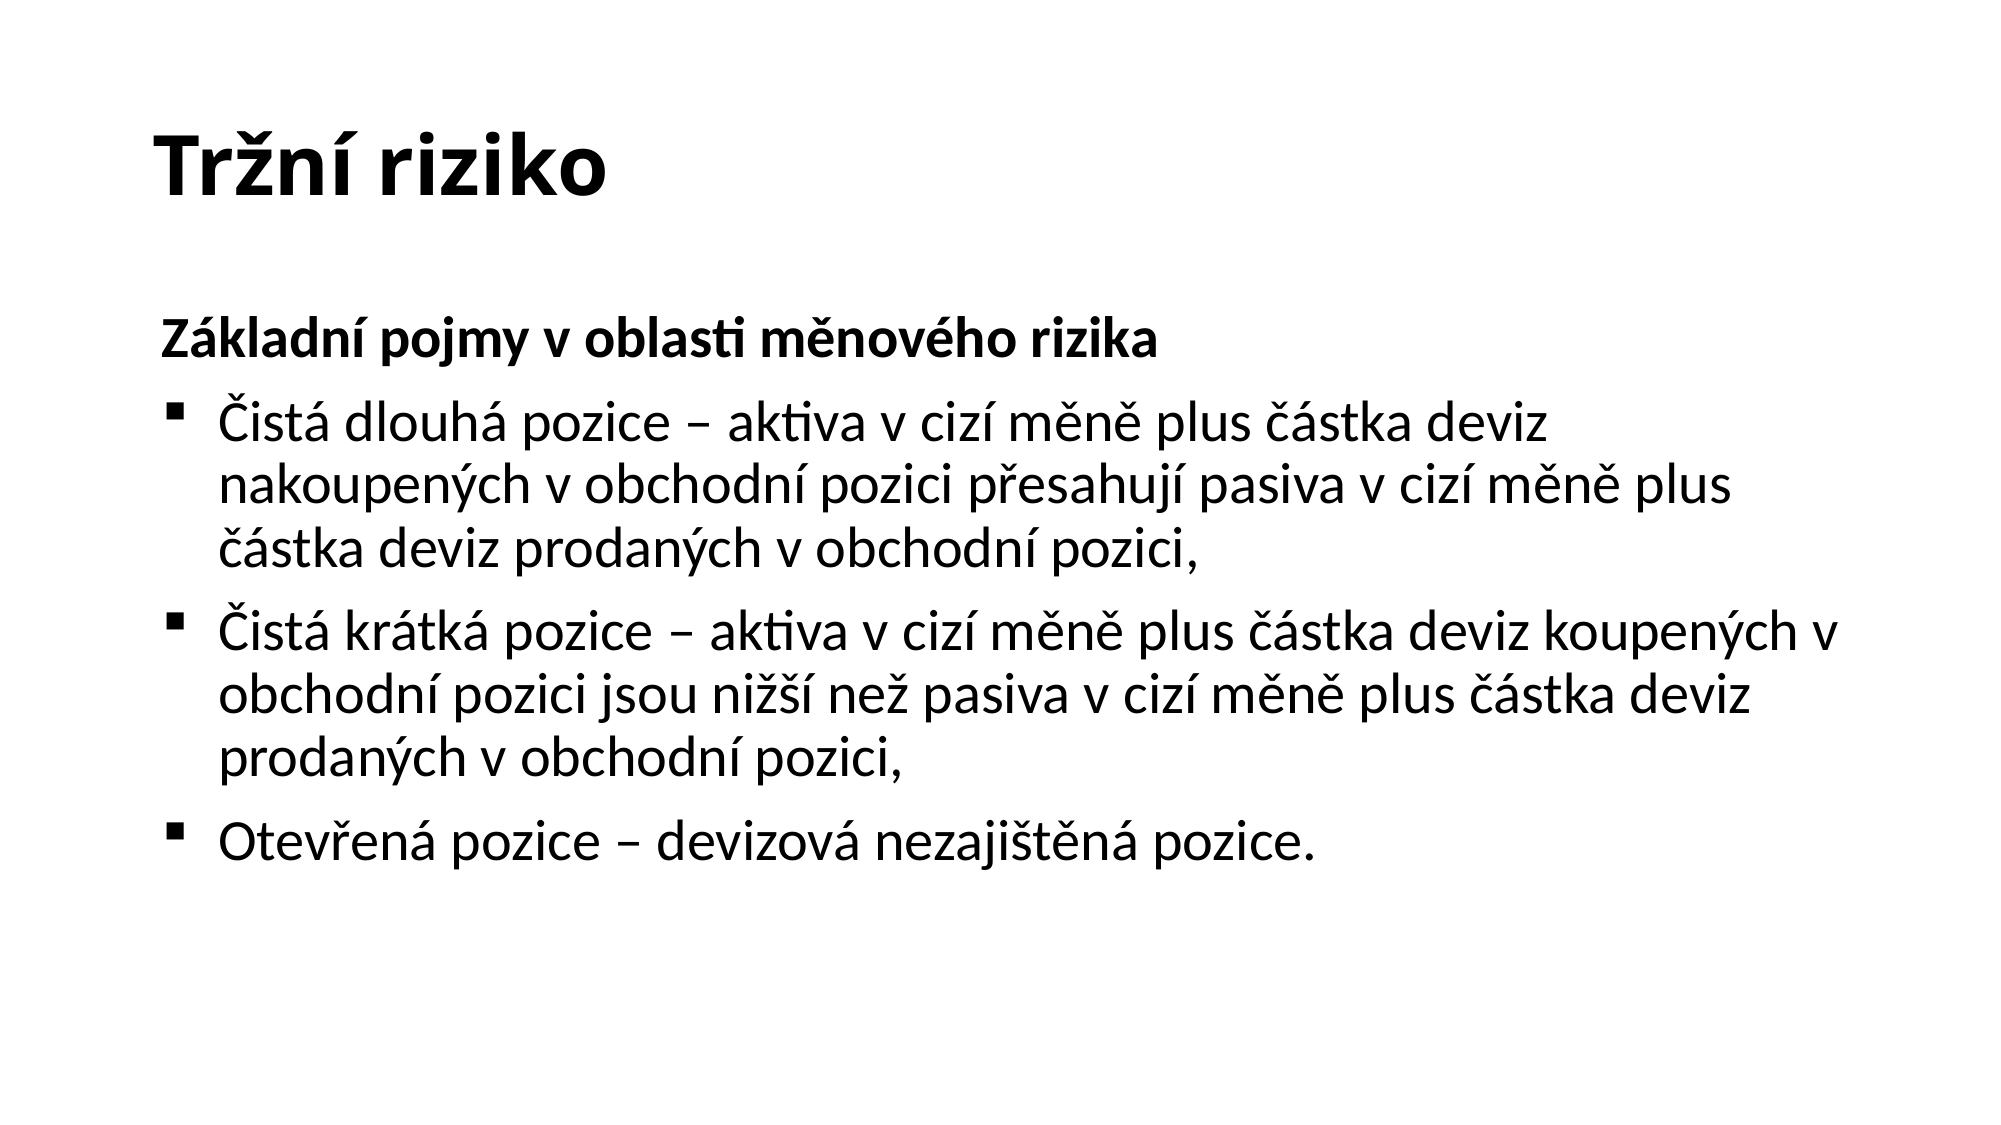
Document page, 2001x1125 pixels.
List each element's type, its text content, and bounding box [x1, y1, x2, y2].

title Tržní riziko [137, 59, 1863, 278]
list Základní pojmy v oblasti měnového rizika Čistá dlouhá pozice – aktiva v cizí měně plus částka deviz nakoupených v obchodní pozici přesahují pasiva v cizí měně plus částka deviz prodaných v obchodní pozici, Čistá krátká pozice – aktiva v cizí měně plus částka deviz koupených v obchodní pozici jsou nižší než pasiva v cizí měně plus částka deviz prodaných v obchodní pozici, Otevřená pozice – devizová nezajištěná pozice. [137, 299, 1863, 1014]
